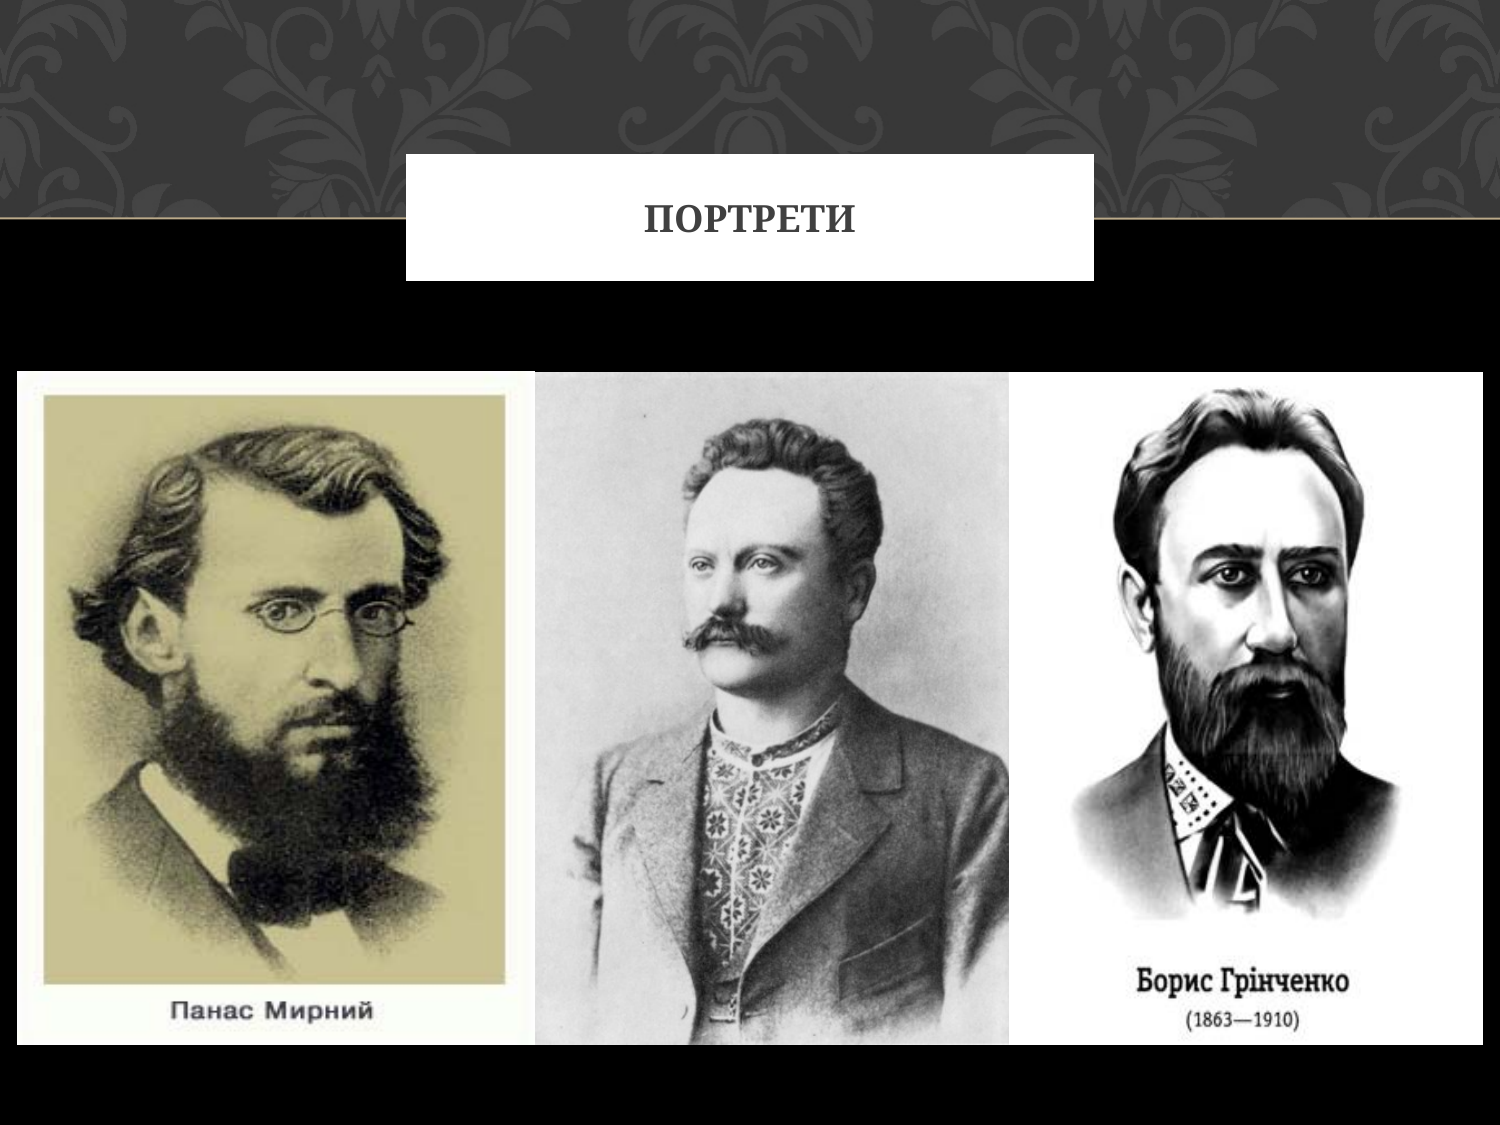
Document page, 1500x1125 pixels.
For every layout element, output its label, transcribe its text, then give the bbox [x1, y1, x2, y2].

picture [17, 371, 535, 1045]
title Портрети [406, 154, 1094, 281]
picture [1009, 372, 1483, 1045]
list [535, 372, 1009, 1045]
